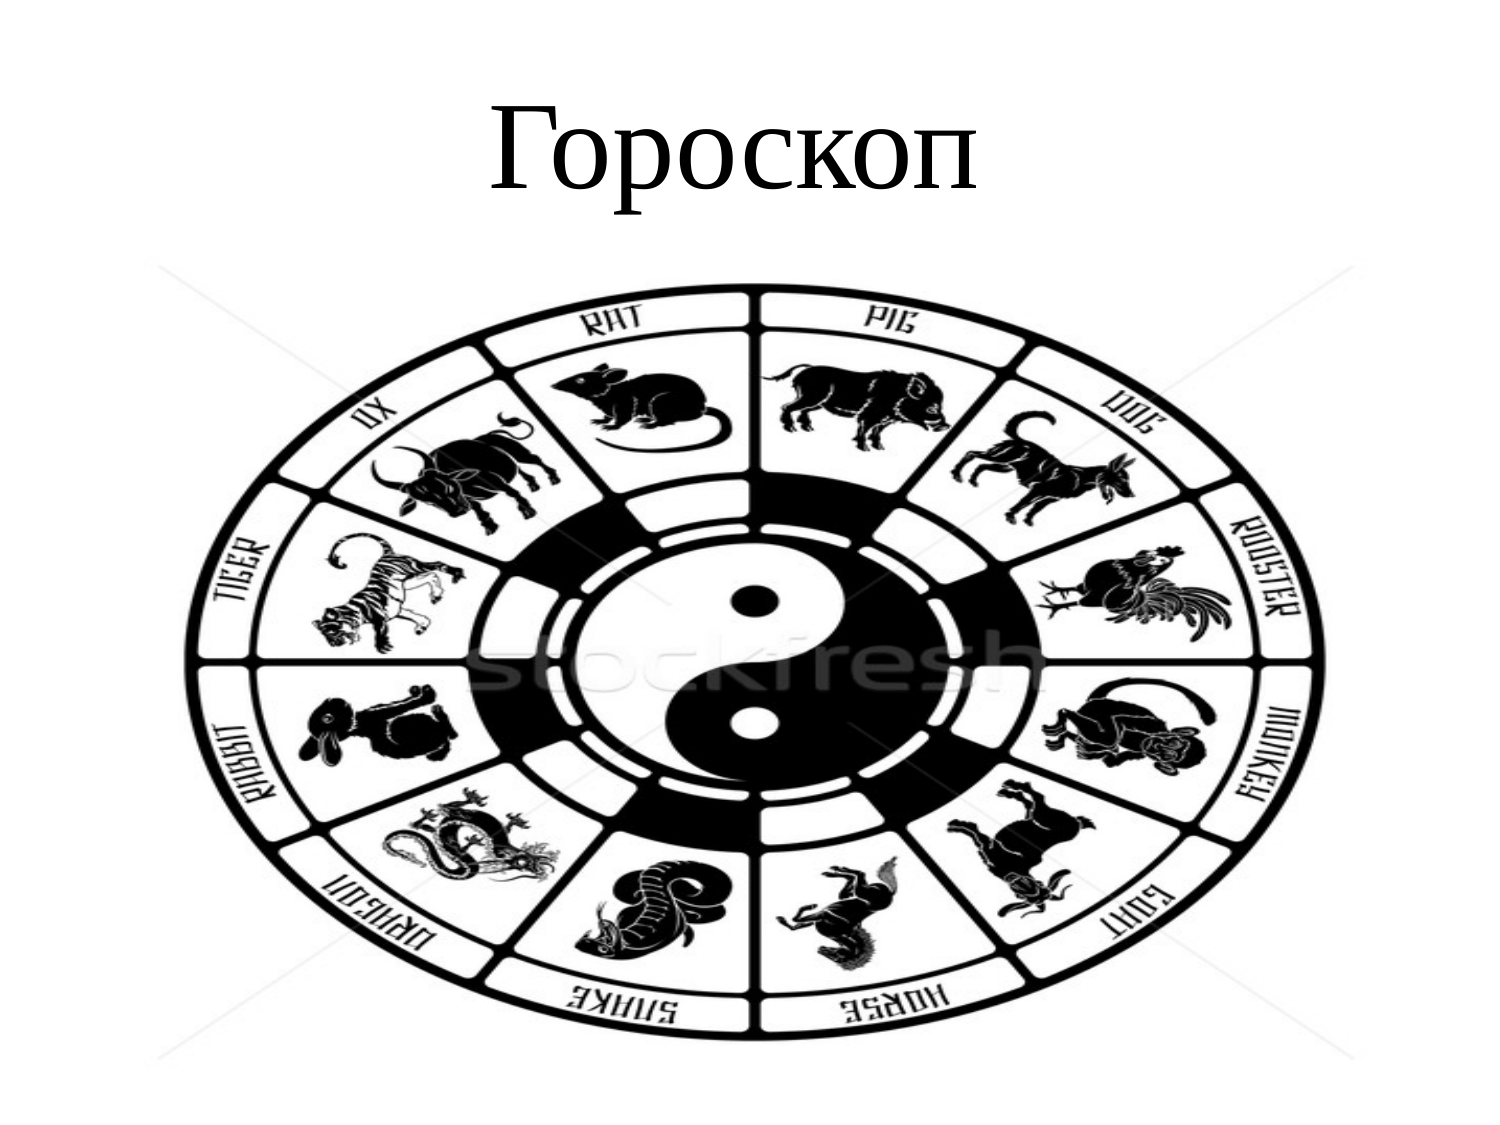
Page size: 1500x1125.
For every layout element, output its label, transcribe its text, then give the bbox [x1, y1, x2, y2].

title Гороскоп [75, 44, 1425, 233]
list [128, 245, 1383, 1079]
